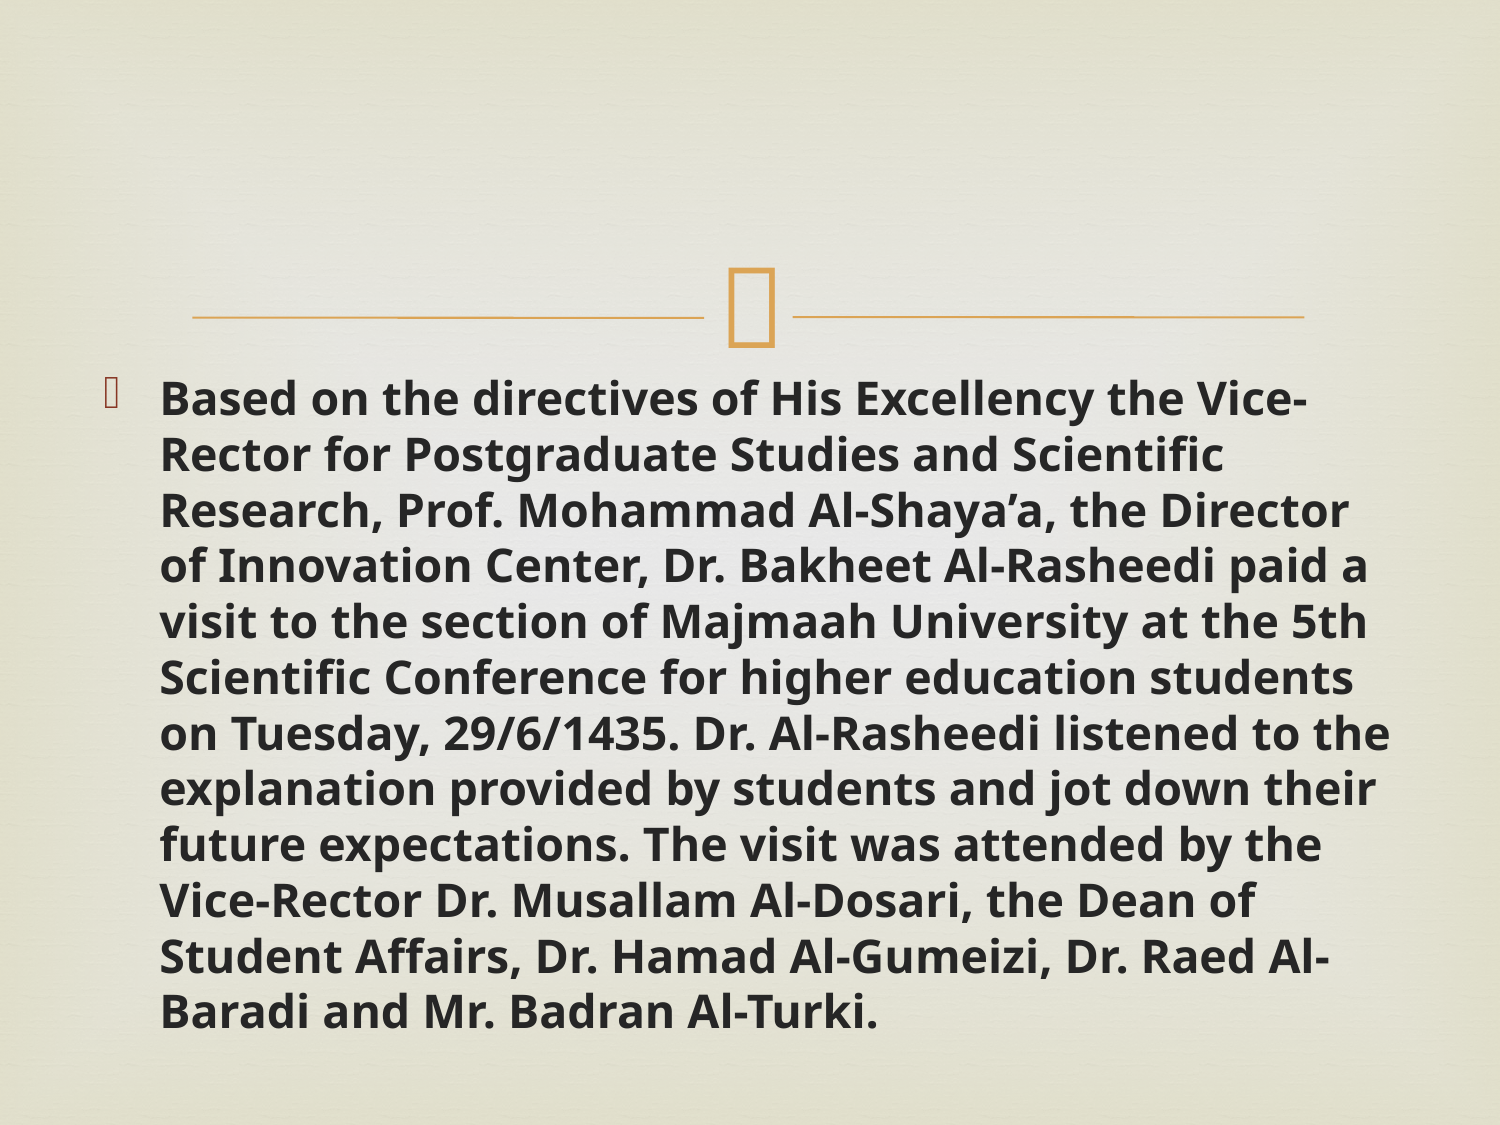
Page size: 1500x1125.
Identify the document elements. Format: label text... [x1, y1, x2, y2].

list Based on the directives of His Excellency the Vice-Rector for Postgraduate Studies and Scientific Research, Prof. Mohammad Al-Shaya’a, the Director of Innovation Center, Dr. Bakheet Al-Rasheedi paid a visit to the section of Majmaah University at the 5th Scientific Conference for higher education students on Tuesday, 29/6/1435. Dr. Al-Rasheedi listened to the explanation provided by students and jot down their future expectations. The visit was attended by the Vice-Rector Dr. Musallam Al-Dosari, the Dean of Student Affairs, Dr. Hamad Al-Gumeizi, Dr. Raed Al-Baradi and Mr. Badran Al-Turki. [88, 361, 1421, 1052]
